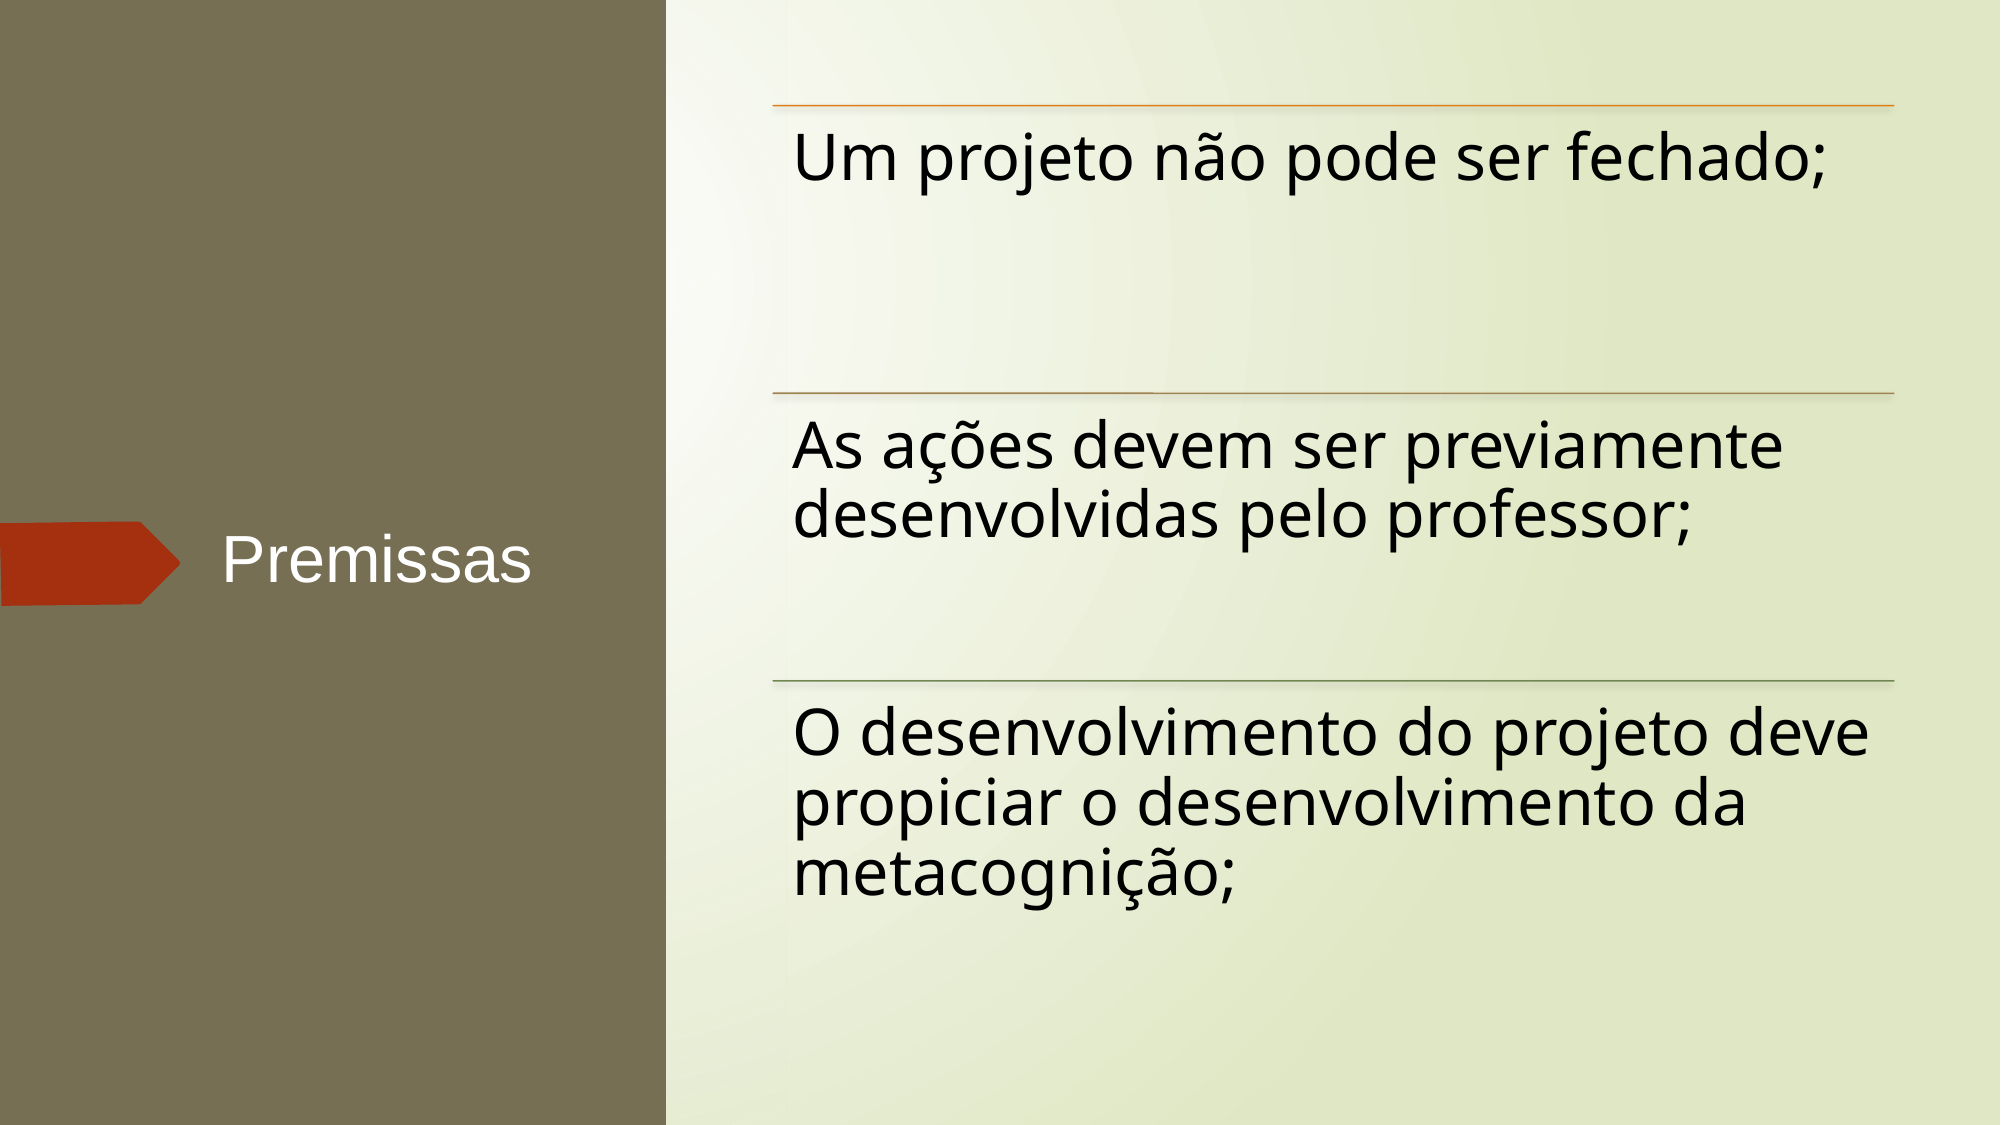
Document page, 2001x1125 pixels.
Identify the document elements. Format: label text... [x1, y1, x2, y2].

text_box [0, 521, 181, 606]
text_box [785, 0, 2000, 1125]
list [772, 104, 1895, 970]
title Premissas [206, 508, 610, 1006]
text_box [0, 0, 667, 1125]
